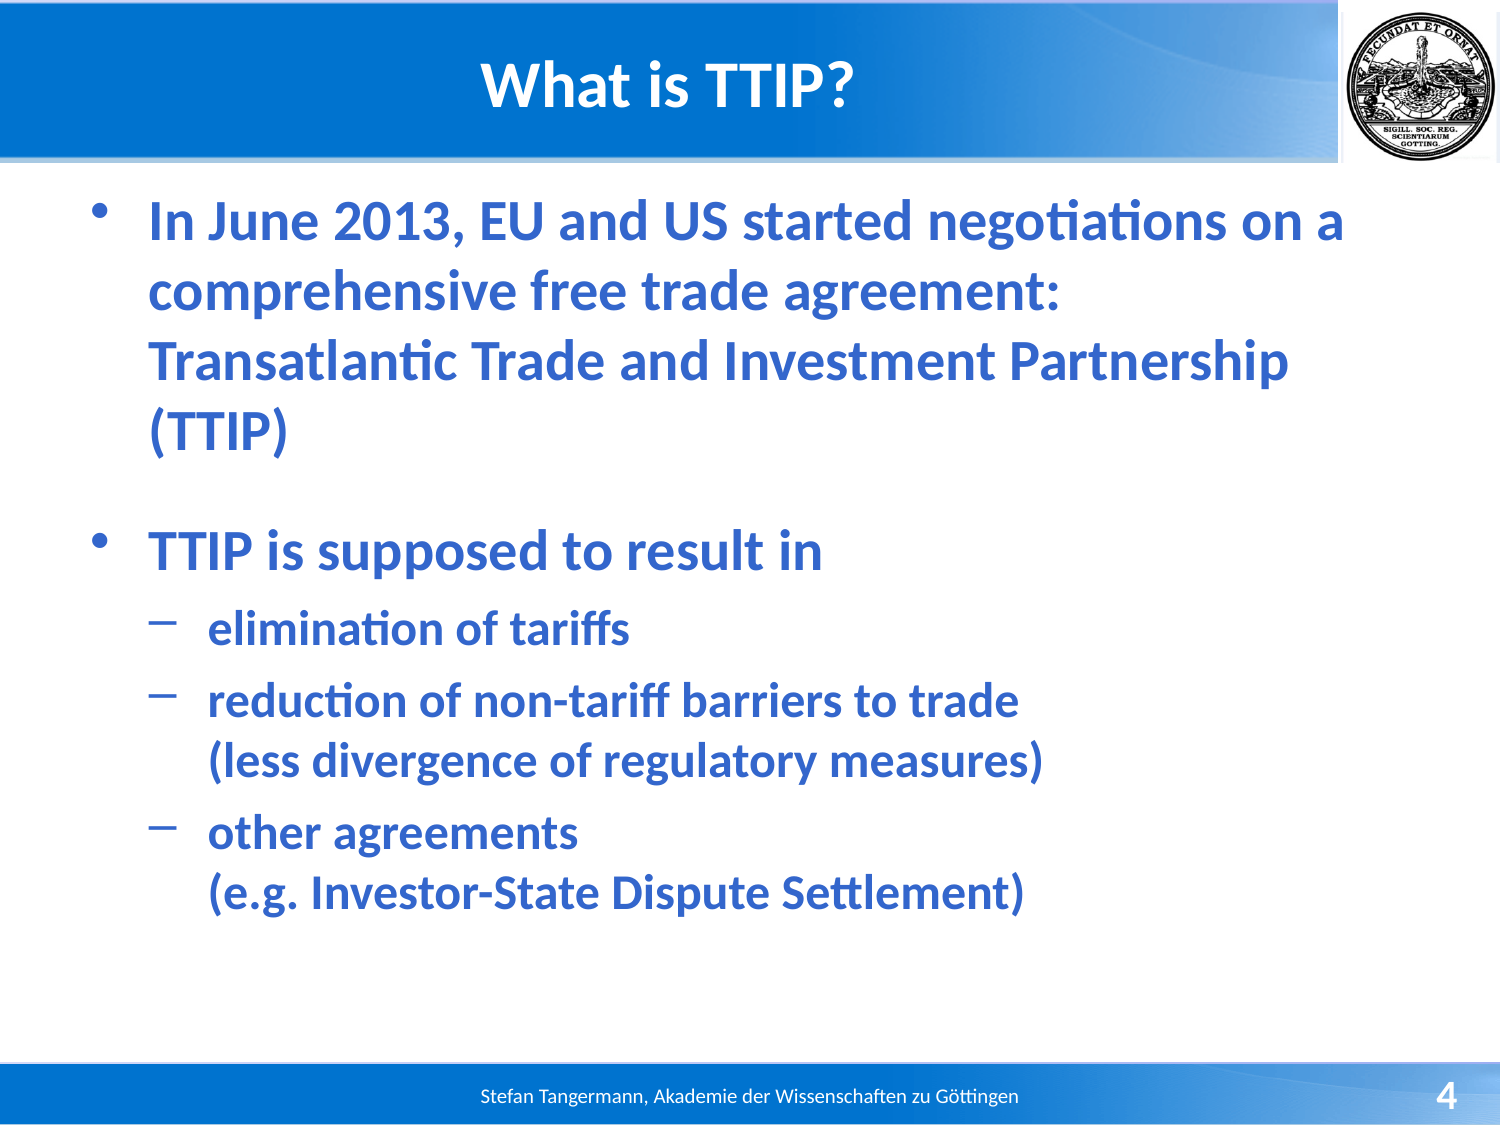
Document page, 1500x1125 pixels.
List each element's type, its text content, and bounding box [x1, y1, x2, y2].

list In June 2013, EU and US started negotiations on a comprehensive free trade agreement: Transatlantic Trade and Investment Partnership (TTIP) TTIP is supposed to result in elimination of tariffs reduction of non-tariff barriers to trade (less divergence of regulatory measures) other agreements (e.g. Investor-State Dispute Settlement) [74, 174, 1401, 1026]
picture [0, 1062, 1500, 1125]
title What is TTIP? [0, 0, 1338, 163]
picture [1341, 12, 1500, 163]
